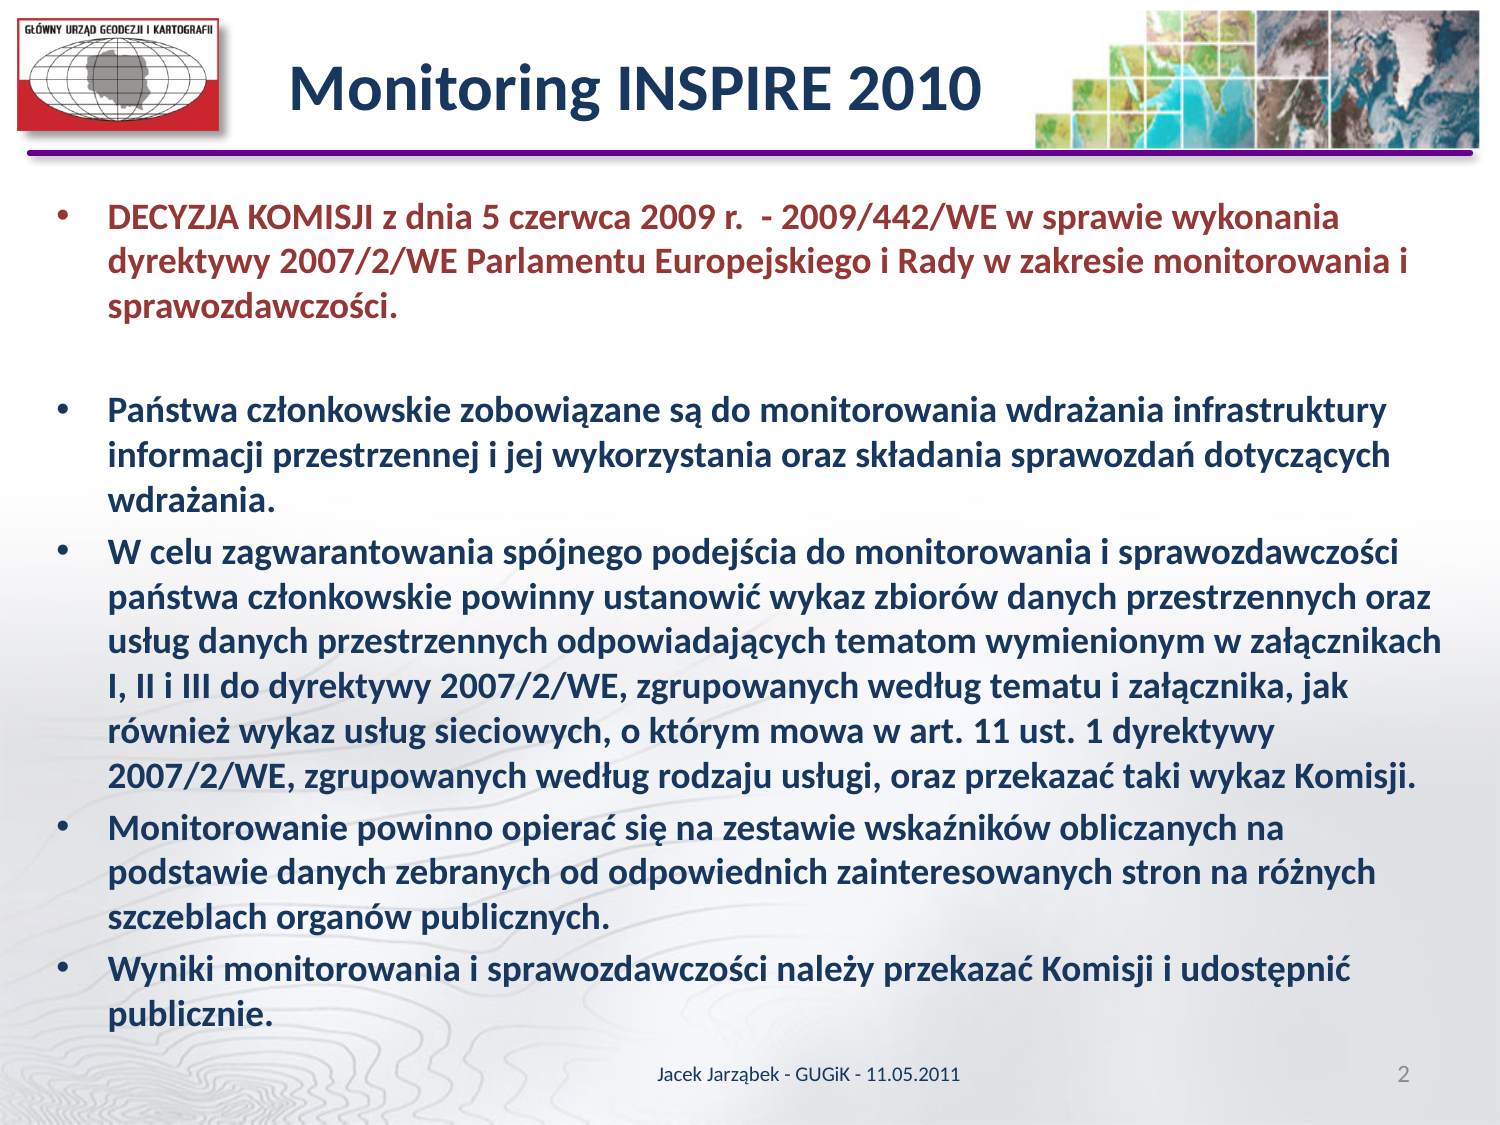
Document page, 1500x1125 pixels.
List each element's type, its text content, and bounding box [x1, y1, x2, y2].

list DECYZJA KOMISJI z dnia 5 czerwca 2009 r. - 2009/442/WE w sprawie wykonania dyrektywy 2007/2/WE Parlamentu Europejskiego i Rady w zakresie monitorowania i sprawozdawczości. Państwa członkowskie zobowiązane są do monitorowania wdrażania infrastruktury informacji przestrzennej i jej wykorzystania oraz składania sprawozdań dotyczących wdrażania. W celu zagwarantowania spójnego podejścia do monitorowania i sprawozdawczości państwa członkowskie powinny ustanowić wykaz zbiorów danych przestrzennych oraz usług danych przestrzennych odpowiadających tematom wymienionym w załącznikach I, II i III do dyrektywy 2007/2/WE, zgrupowanych według tematu i załącznika, jak również wykaz usług sieciowych, o którym mowa w art. 11 ust. 1 dyrektywy 2007/2/WE, zgrupowanych według rodzaju usługi, oraz przekazać taki wykaz Komisji. Monitorowanie powinno opierać się na zestawie wskaźników obliczanych na podstawie danych zebranych od odpowiednich zainteresowanych stron na różnych szczeblach organów publicznych. Wyniki monitorowania i sprawozdawczości należy przekazać Komisji i udostępnić publicznie. [41, 184, 1471, 1071]
footer Jacek Jarząbek - GUGiK - 11.05.2011 [301, 1042, 1317, 1103]
picture [0, 0, 1500, 1125]
title Monitoring INSPIRE 2010 [253, 19, 1034, 149]
slide_number 2 [1352, 1042, 1425, 1103]
